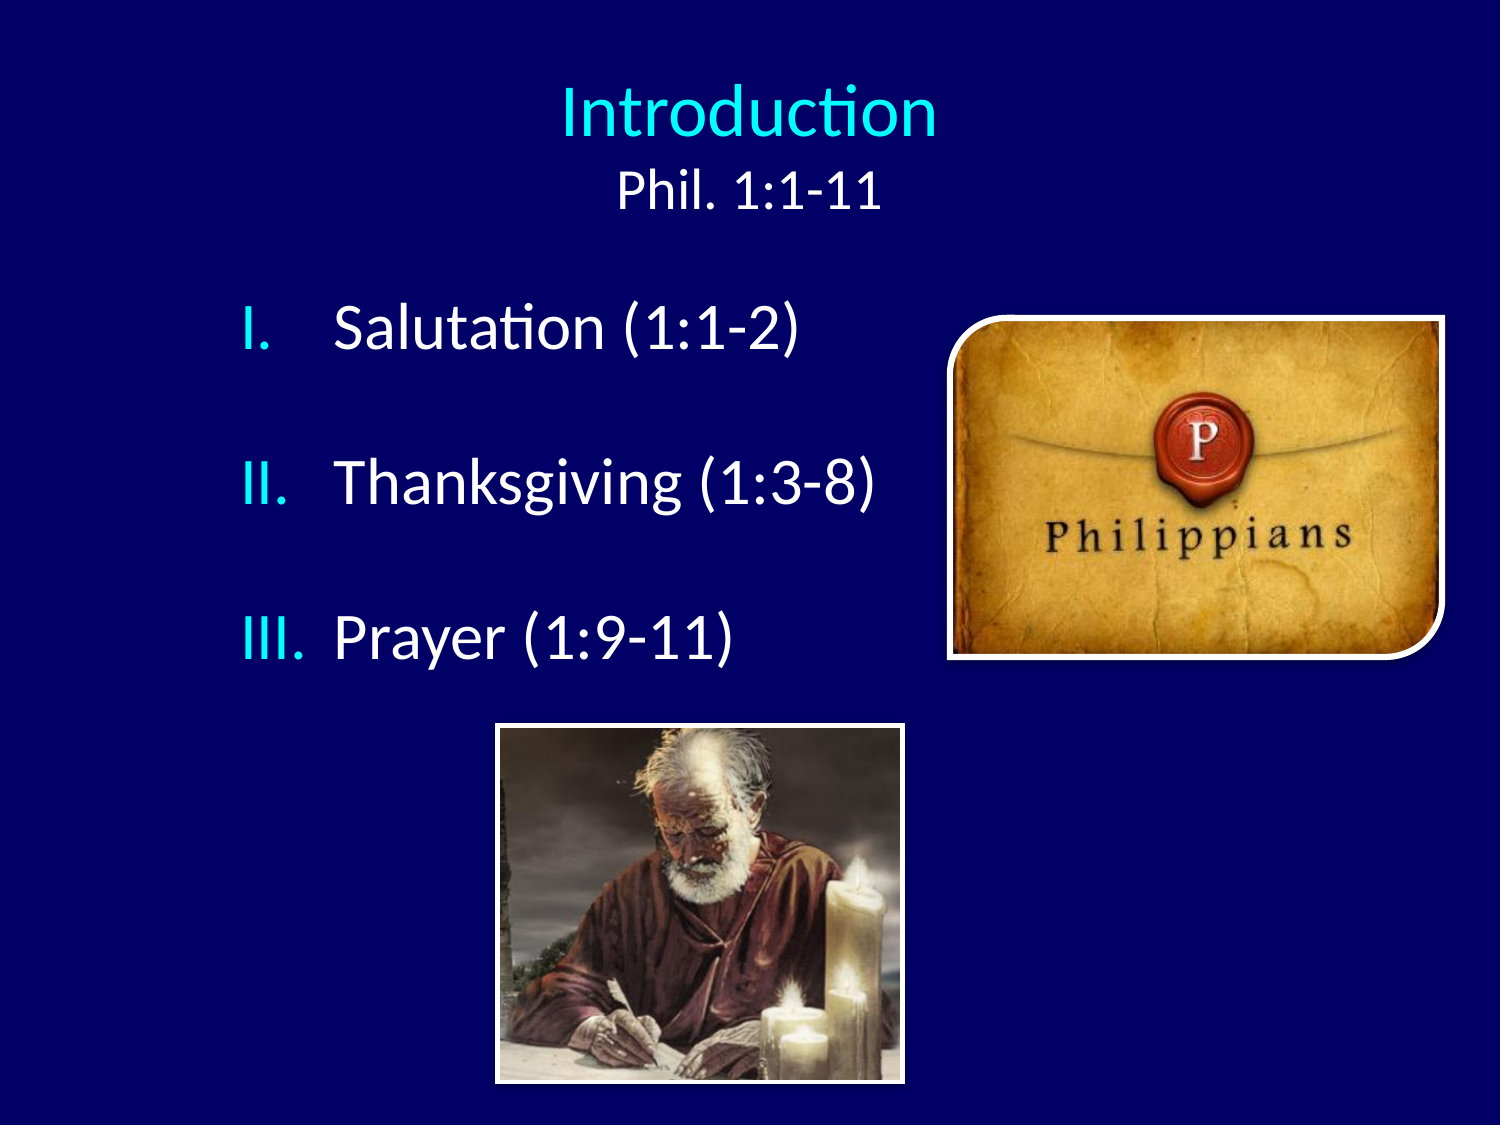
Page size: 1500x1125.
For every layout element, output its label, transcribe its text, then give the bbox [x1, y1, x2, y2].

list Salutation (1:1-2) Thanksgiving (1:3-8) Prayer (1:9-11) [224, 274, 1298, 701]
picture [949, 317, 1443, 658]
picture [499, 727, 901, 1080]
text_box Introduction Phil. 1:1-11 [202, 45, 1298, 238]
